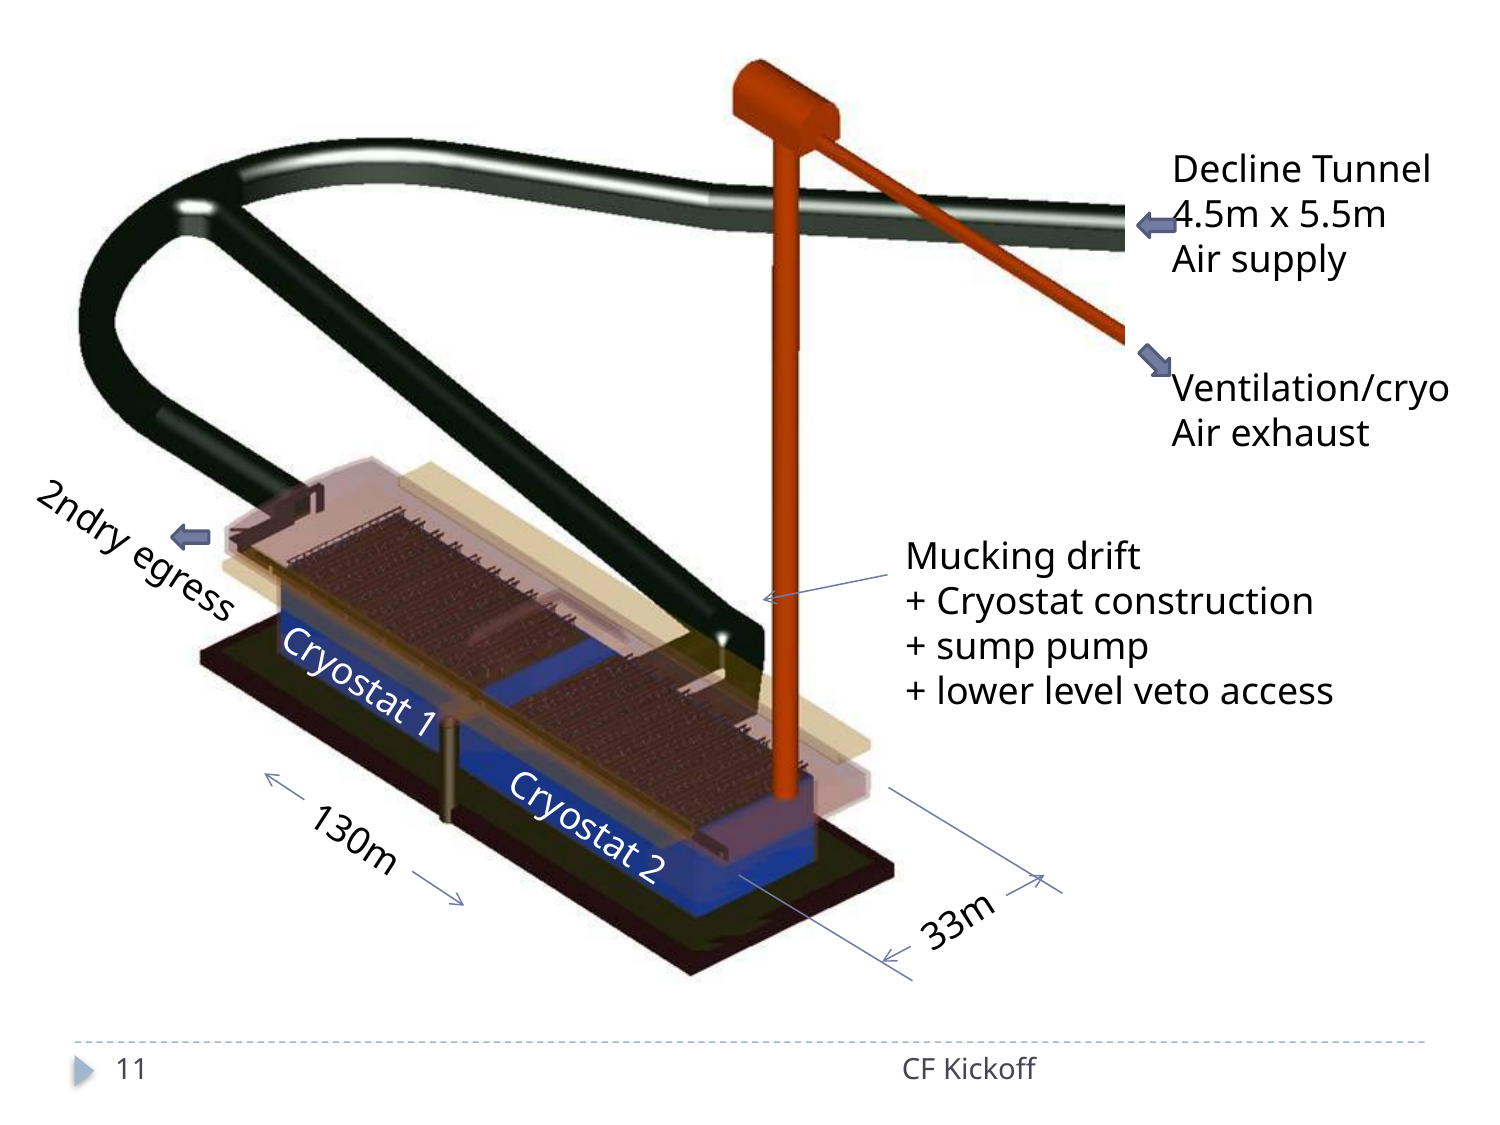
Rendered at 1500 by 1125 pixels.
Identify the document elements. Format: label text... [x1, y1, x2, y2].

text_box Ventilation/cryo Air exhaust [1156, 356, 1466, 462]
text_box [888, 787, 1063, 894]
footer CF Kickoff [475, 1043, 1051, 1103]
picture [0, 12, 1126, 1031]
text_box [762, 574, 888, 601]
text_box [1137, 343, 1172, 377]
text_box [264, 772, 465, 906]
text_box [738, 874, 913, 981]
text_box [881, 874, 1045, 962]
slide_number 11 [100, 1043, 426, 1103]
text_box [1136, 211, 1177, 239]
text_box Mucking drift + Cryostat construction + sump pump + lower level veto access [1131, 524, 1350, 720]
text_box Decline Tunnel 4.5m x 5.5m Air supply [1157, 137, 1447, 288]
